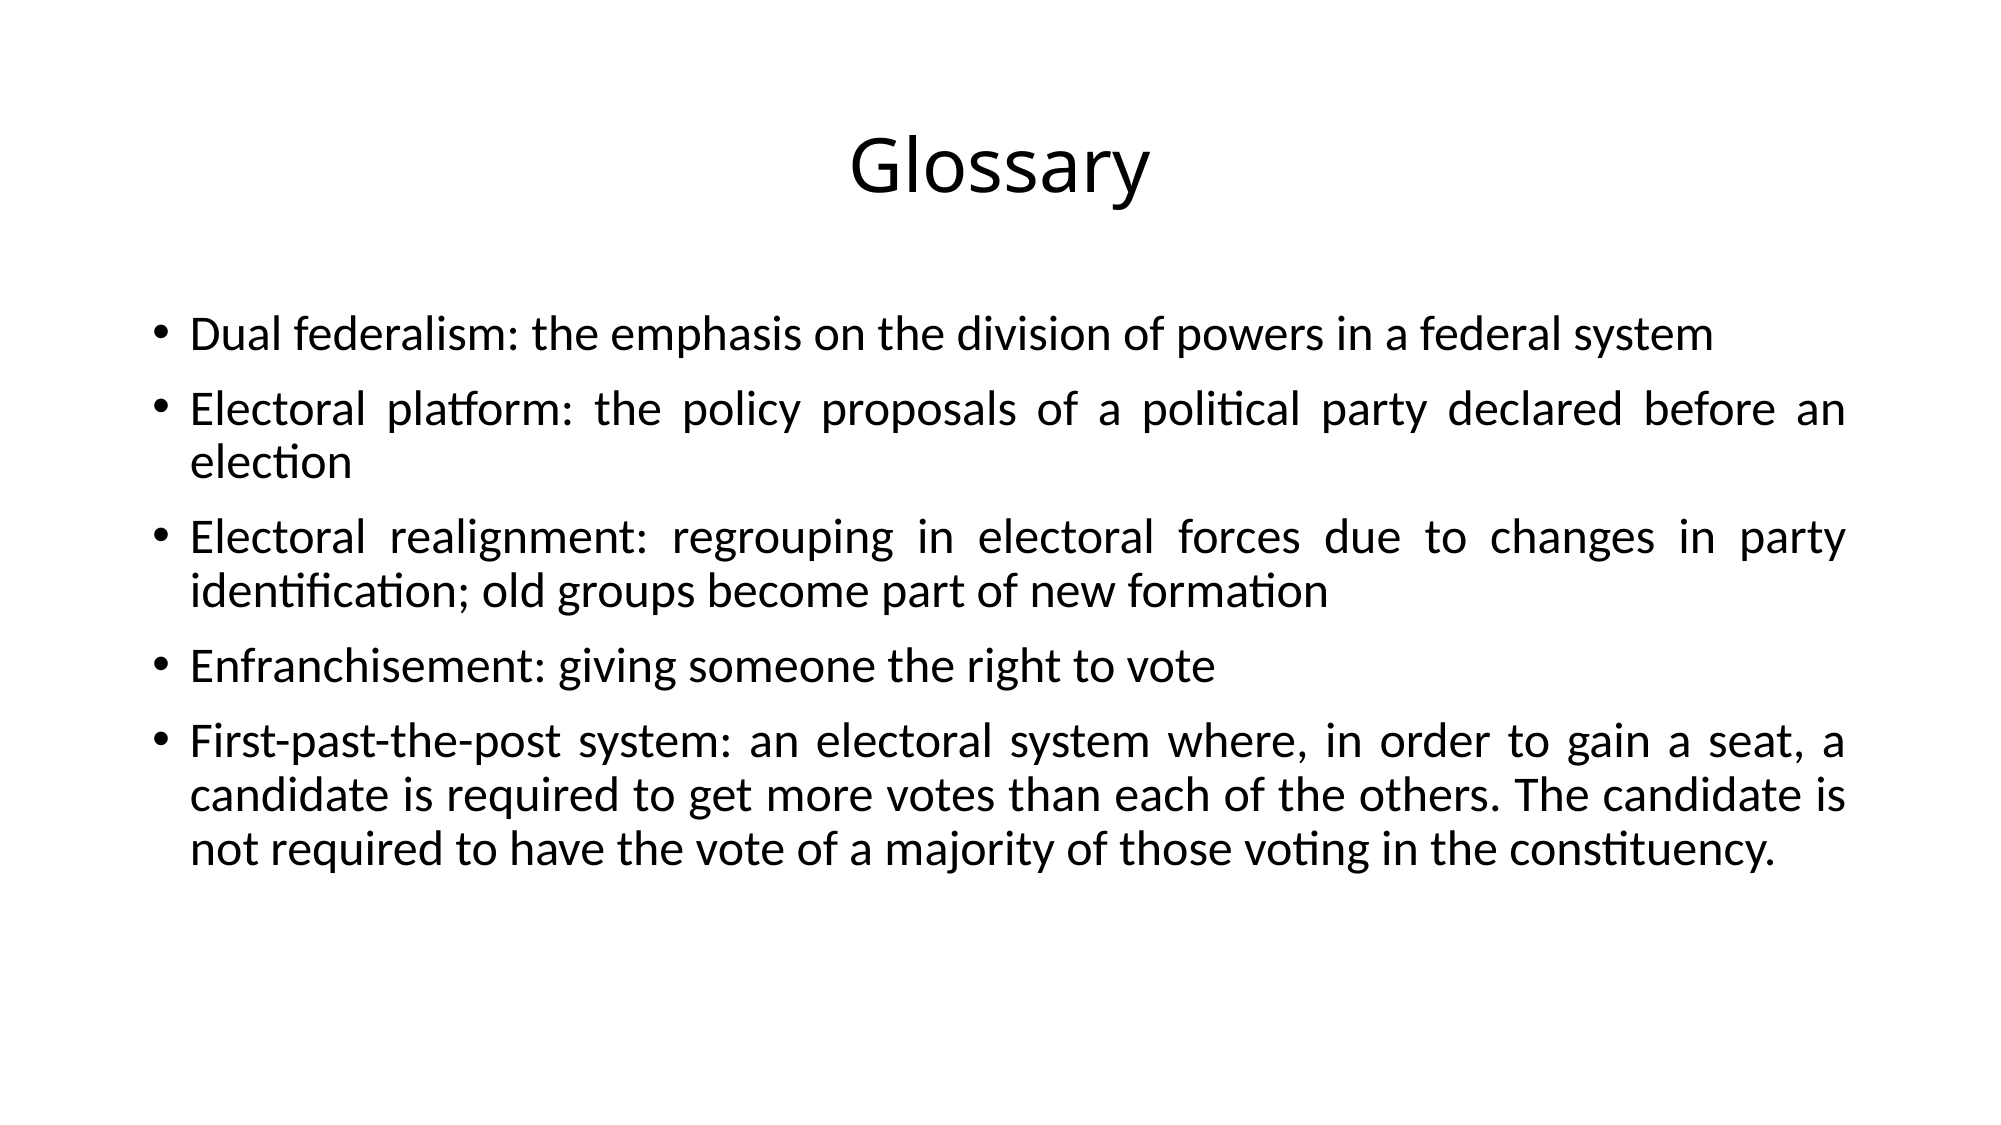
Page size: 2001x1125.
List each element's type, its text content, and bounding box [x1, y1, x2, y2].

title Glossary [137, 59, 1863, 278]
list Dual federalism: the emphasis on the division of powers in a federal system Electoral platform: the policy proposals of a political party declared before an election Electoral realignment: regrouping in electoral forces due to changes in party identification; old groups become part of new formation Enfranchisement: giving someone the right to vote First-past-the-post system: an electoral system where, in order to gain a seat, a candidate is required to get more votes than each of the others. The candidate is not required to have the vote of a majority of those voting in the constituency. [137, 299, 1863, 1014]
